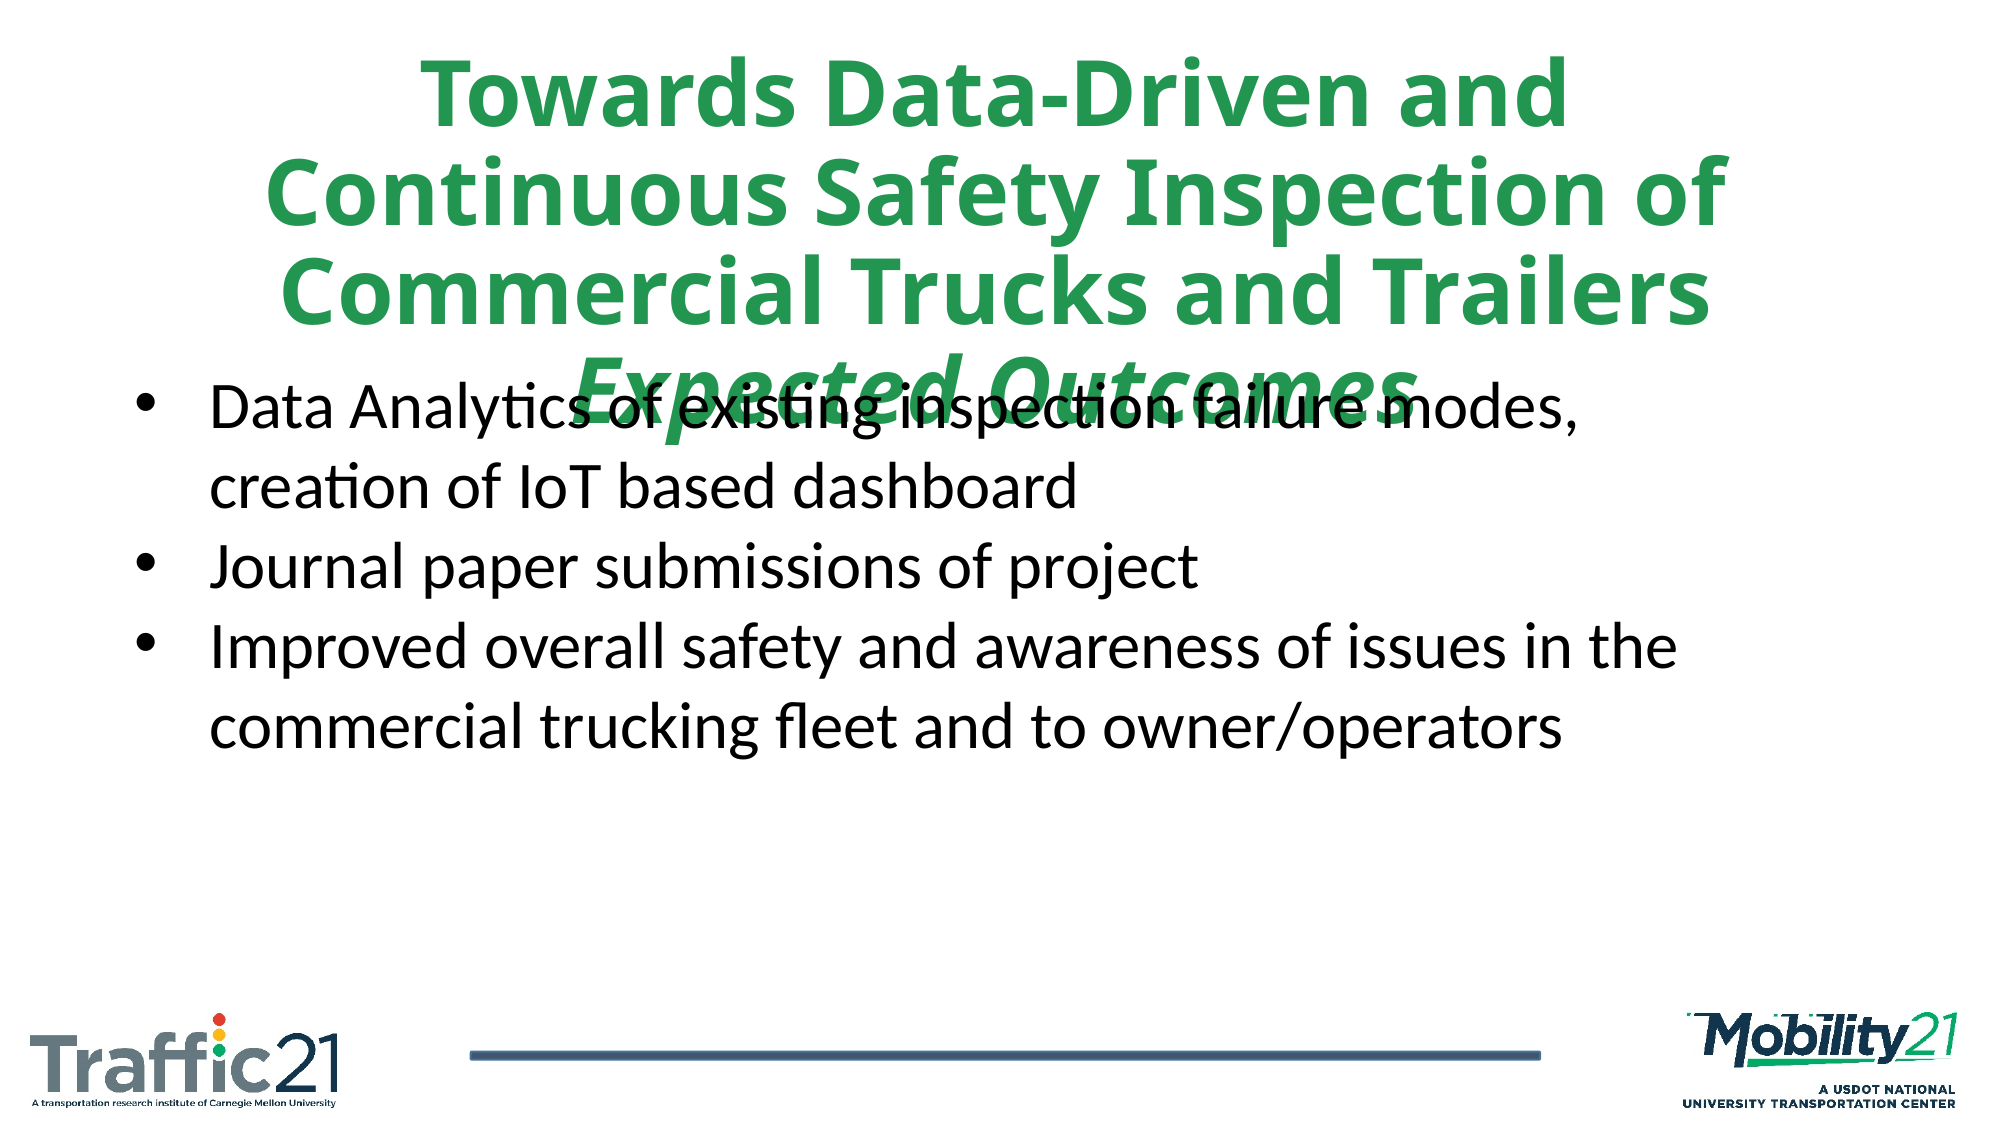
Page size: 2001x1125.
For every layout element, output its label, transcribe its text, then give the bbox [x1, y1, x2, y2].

text_box Towards Data-Driven and Continuous Safety Inspection of Commercial Trucks and Trailers Expected Outcomes [139, 40, 1852, 209]
picture [30, 1013, 337, 1108]
picture [1683, 1012, 1957, 1108]
text_box Data Analytics of existing inspection failure modes, creation of IoT based dashboard Journal paper submissions of project Improved overall safety and awareness of issues in the commercial trucking fleet and to owner/operators [119, 354, 1767, 929]
